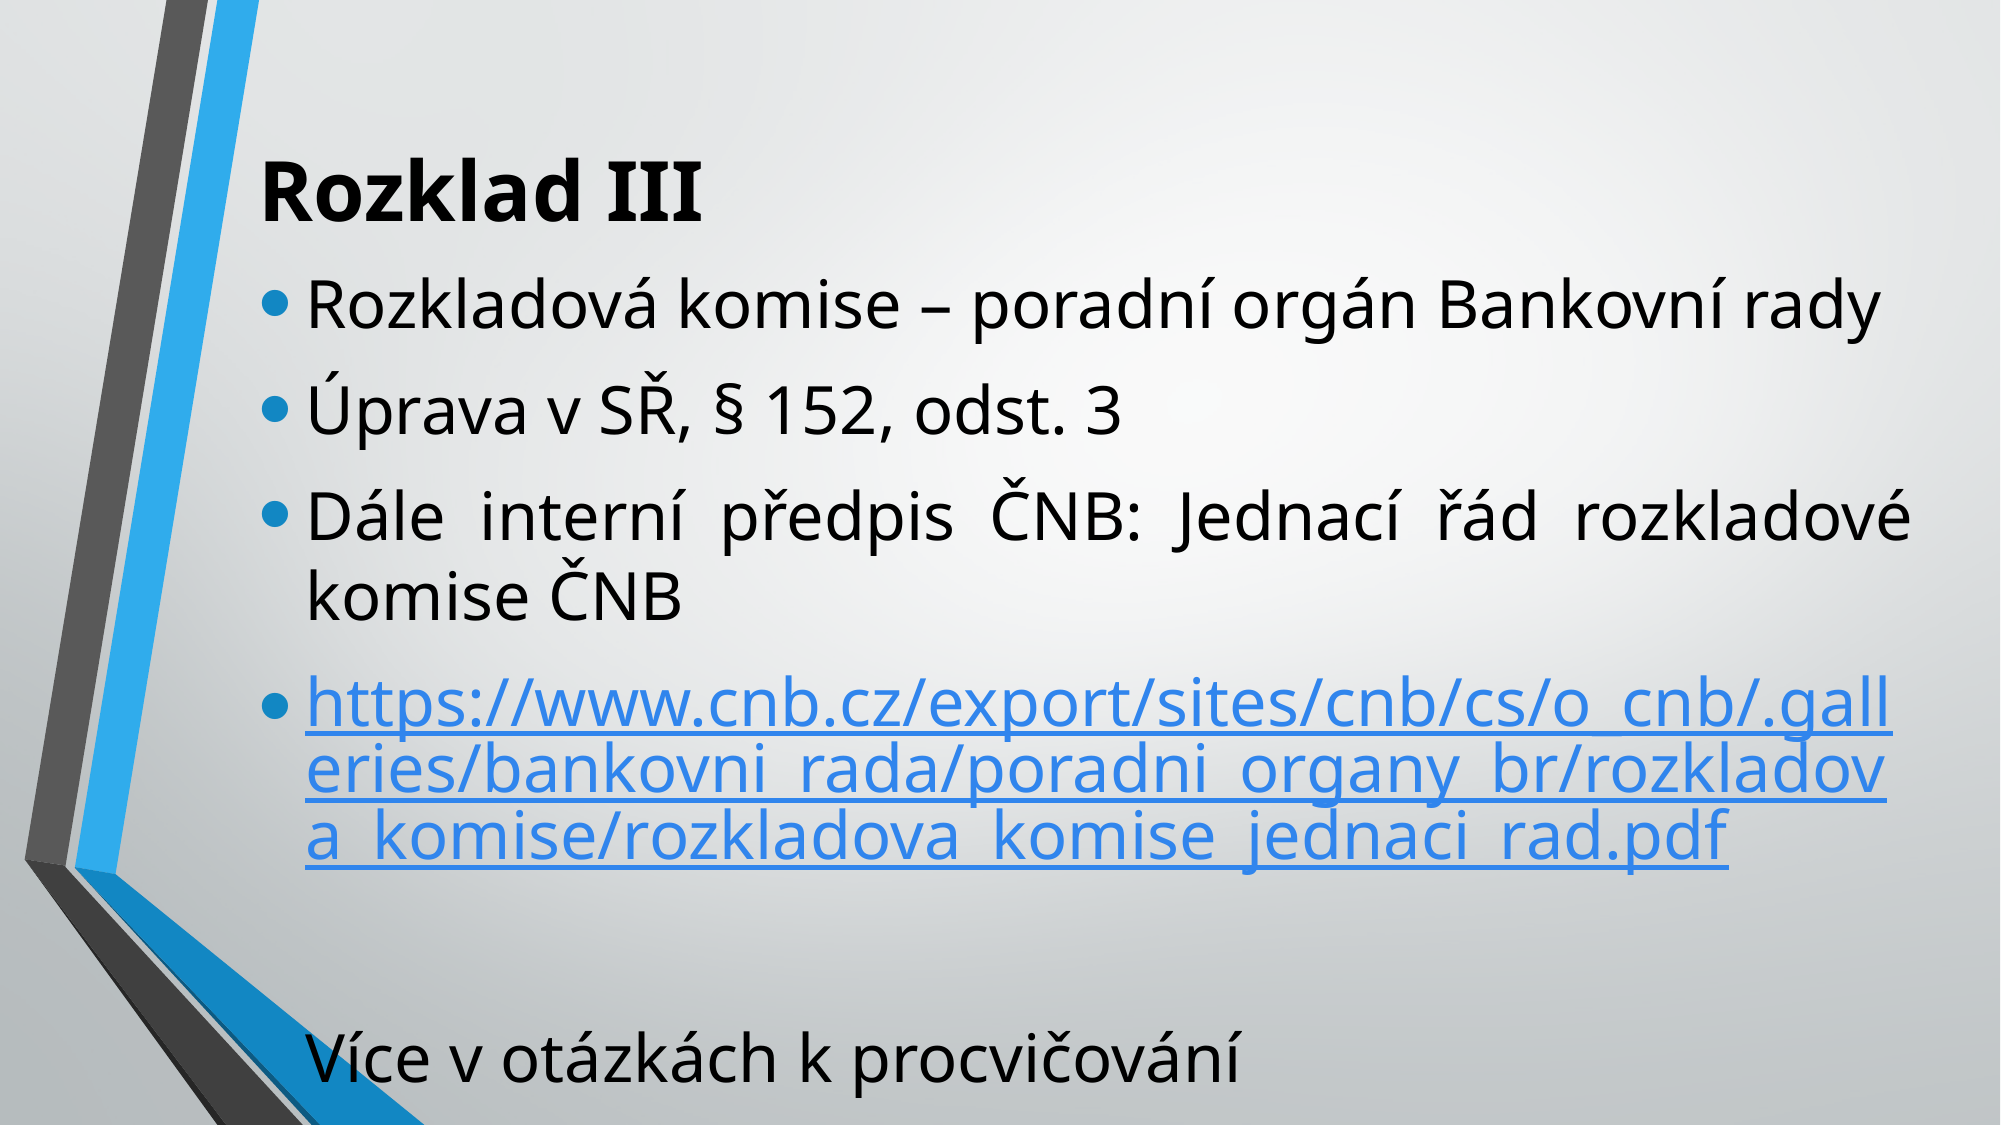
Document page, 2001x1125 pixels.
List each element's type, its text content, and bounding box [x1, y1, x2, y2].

list Rozkladová komise – poradní orgán Bankovní rady Úprava v SŘ, § 152, odst. 3 Dále interní předpis ČNB: Jednací řád rozkladové komise ČNB https://www.cnb.cz/export/sites/cnb/cs/o_cnb/.galleries/bankovni_rada/poradni_organy_br/rozkladova_komise/rozkladova_komise_jednaci_rad.pdf Více v otázkách k procvičování [243, 253, 1930, 1081]
title Rozklad III [243, 44, 1887, 253]
